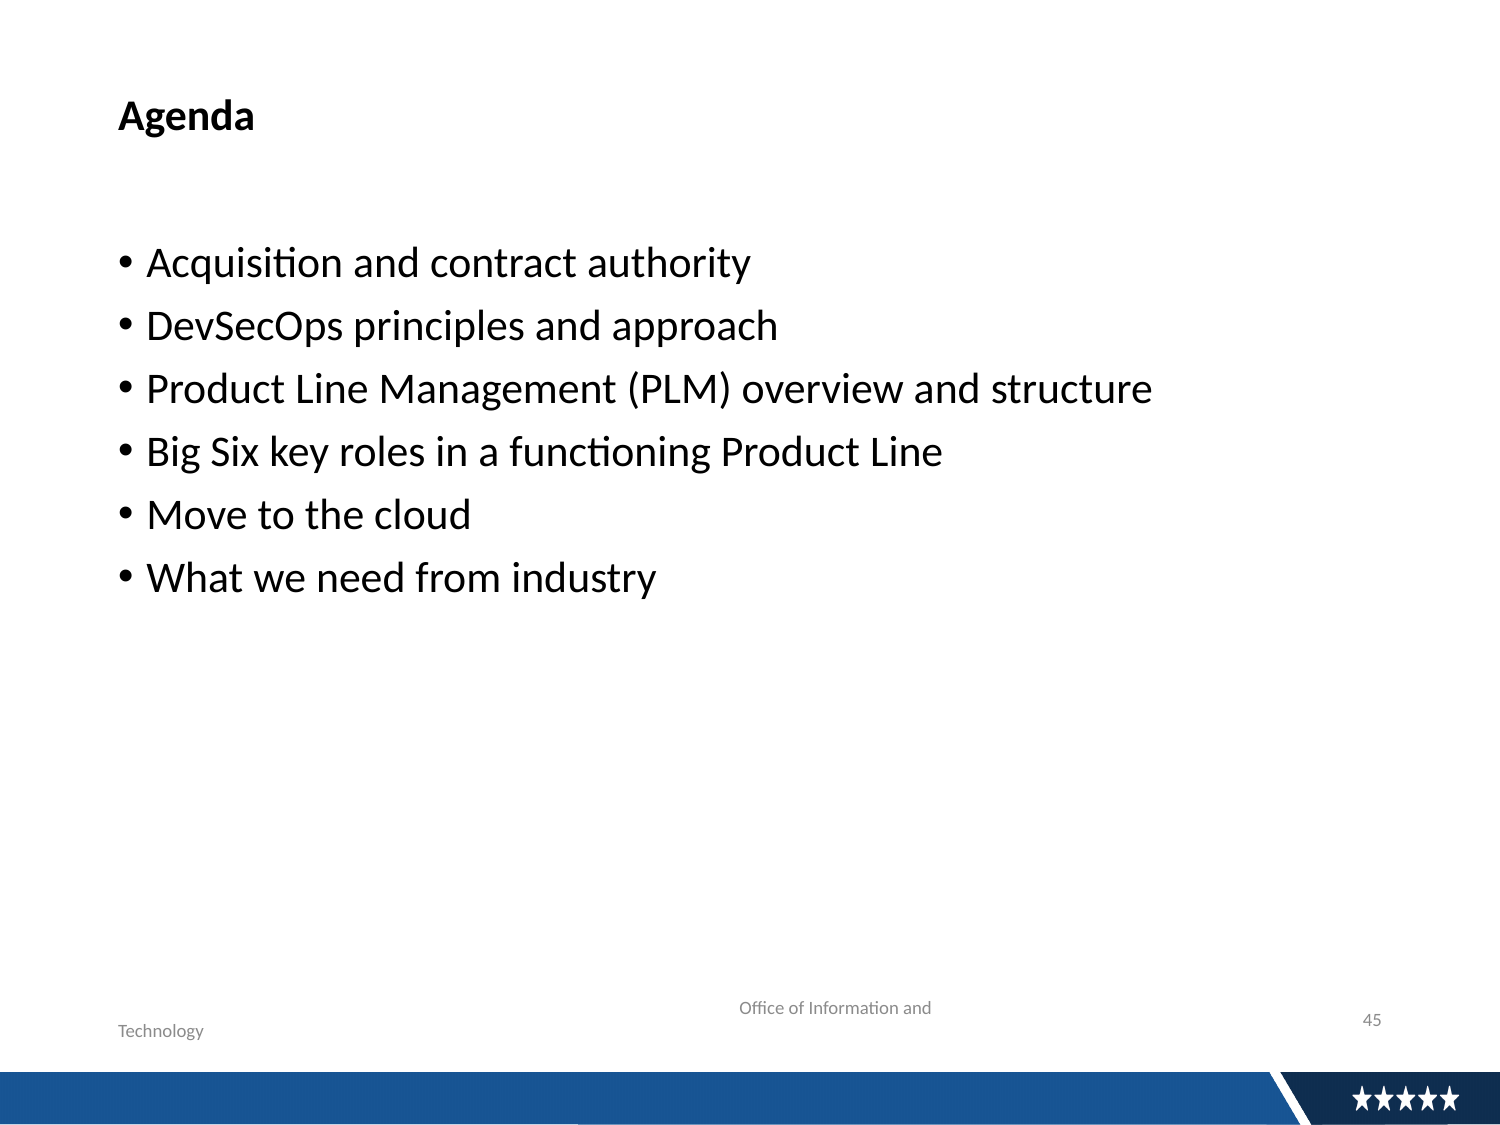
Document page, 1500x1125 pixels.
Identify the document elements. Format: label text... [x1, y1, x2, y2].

slide_number 45 [1059, 988, 1397, 1049]
picture [0, 1072, 1500, 1125]
list Acquisition and contract authority DevSecOps principles and approach Product Line Management (PLM) overview and structure Big Six key roles in a functioning Product Line Move to the cloud What we need from industry [103, 232, 1397, 965]
footer Office of Information and Technology [103, 988, 1004, 1049]
title Agenda [103, 59, 1397, 173]
